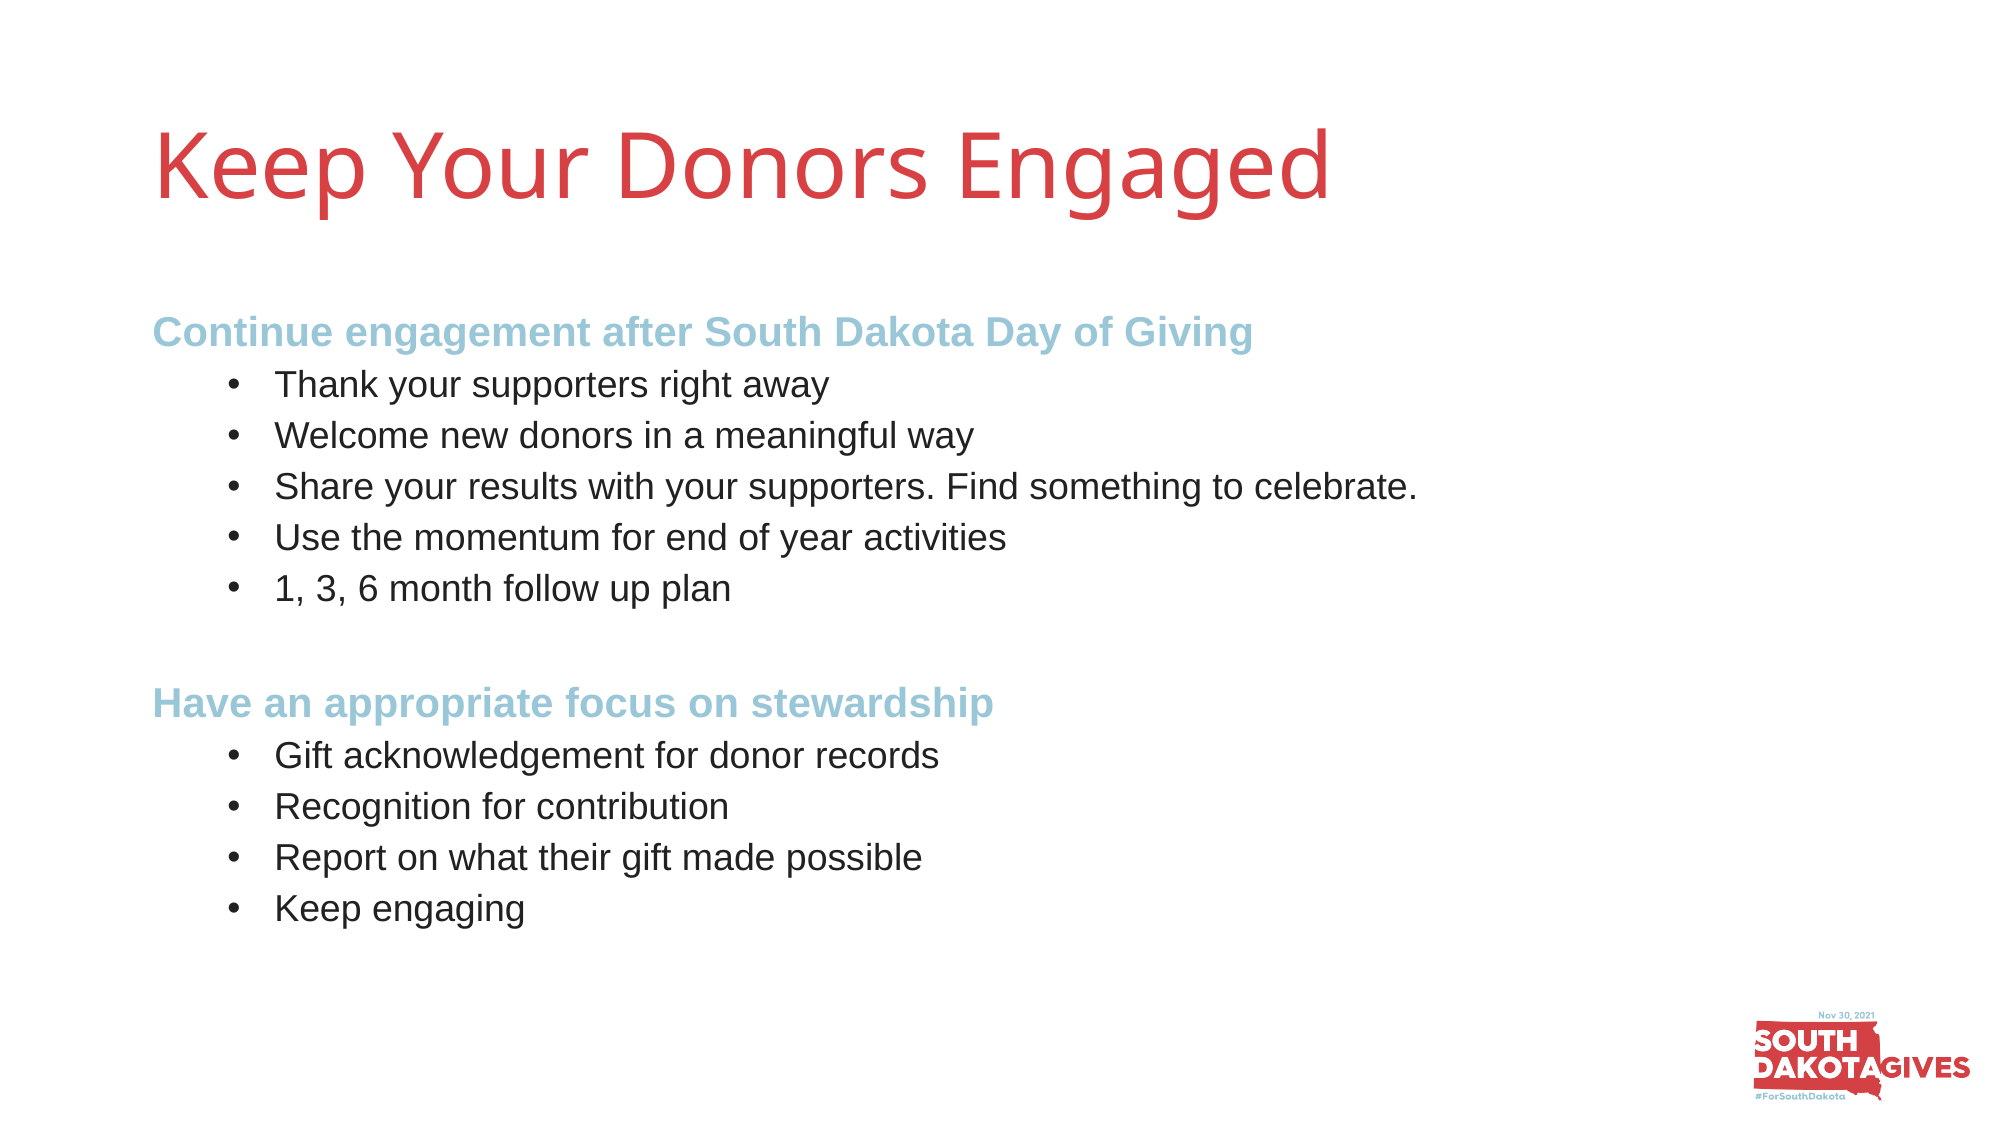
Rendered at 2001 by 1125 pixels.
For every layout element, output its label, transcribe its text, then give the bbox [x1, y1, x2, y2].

picture [1749, 1005, 1975, 1107]
list Continue engagement after South Dakota Day of Giving Thank your supporters right away Welcome new donors in a meaningful way Share your results with your supporters. Find something to celebrate. Use the momentum for end of year activities 1, 3, 6 month follow up plan Have an appropriate focus on stewardship Gift acknowledgement for donor records Recognition for contribution Report on what their gift made possible Keep engaging [137, 302, 1863, 998]
title Keep Your Donors Engaged [137, 59, 1863, 278]
